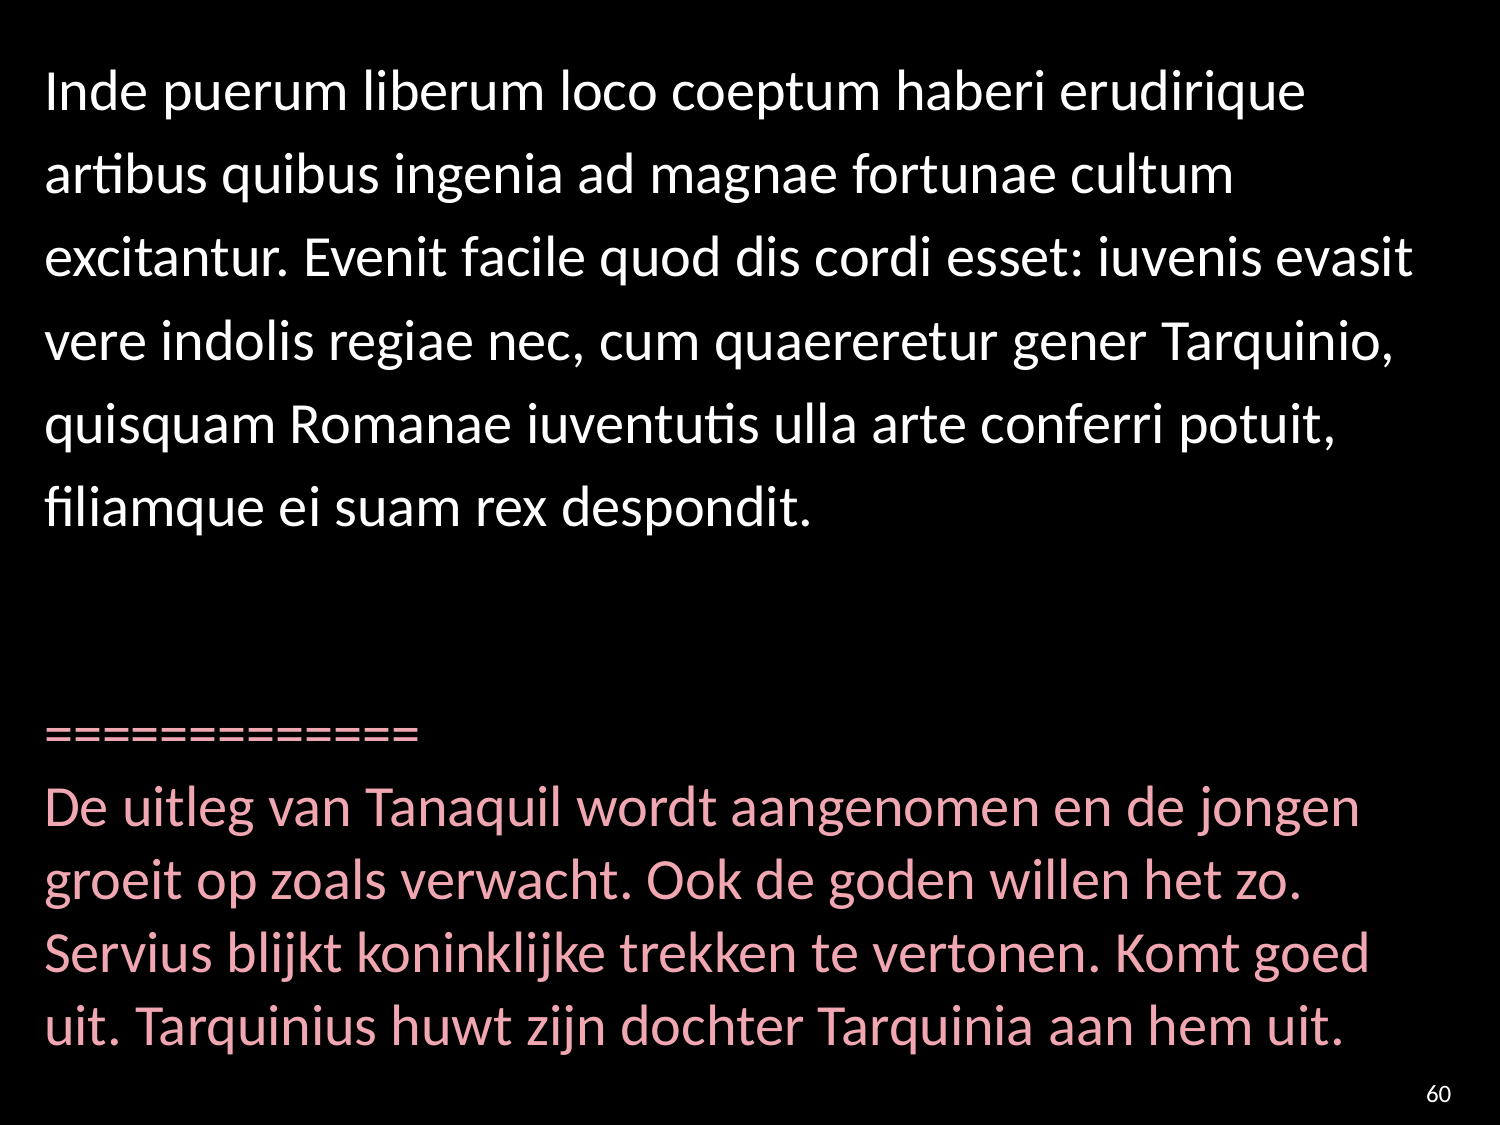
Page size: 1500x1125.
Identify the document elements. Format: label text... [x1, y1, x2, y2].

slide_number 60 [1345, 1062, 1467, 1108]
text_box Inde puerum liberum loco coeptum haberi erudirique artibus quibus ingenia ad magnae fortunae cultum excitantur. Evenit facile quod dis cordi esset: iuvenis evasit vere indolis regiae nec, cum quaereretur gener Tarquinio, quisquam Romanae iuventutis ulla arte conferri potuit, filiamque ei suam rex despondit. [29, 30, 1471, 546]
text_box ============= De uitleg van Tanaquil wordt aangenomen en de jongen groeit op zoals verwacht. Ook de goden willen het zo. Servius blijkt koninklijke trekken te vertonen. Komt goed uit. Tarquinius huwt zijn dochter Tarquinia aan hem uit. [29, 716, 1459, 1071]
